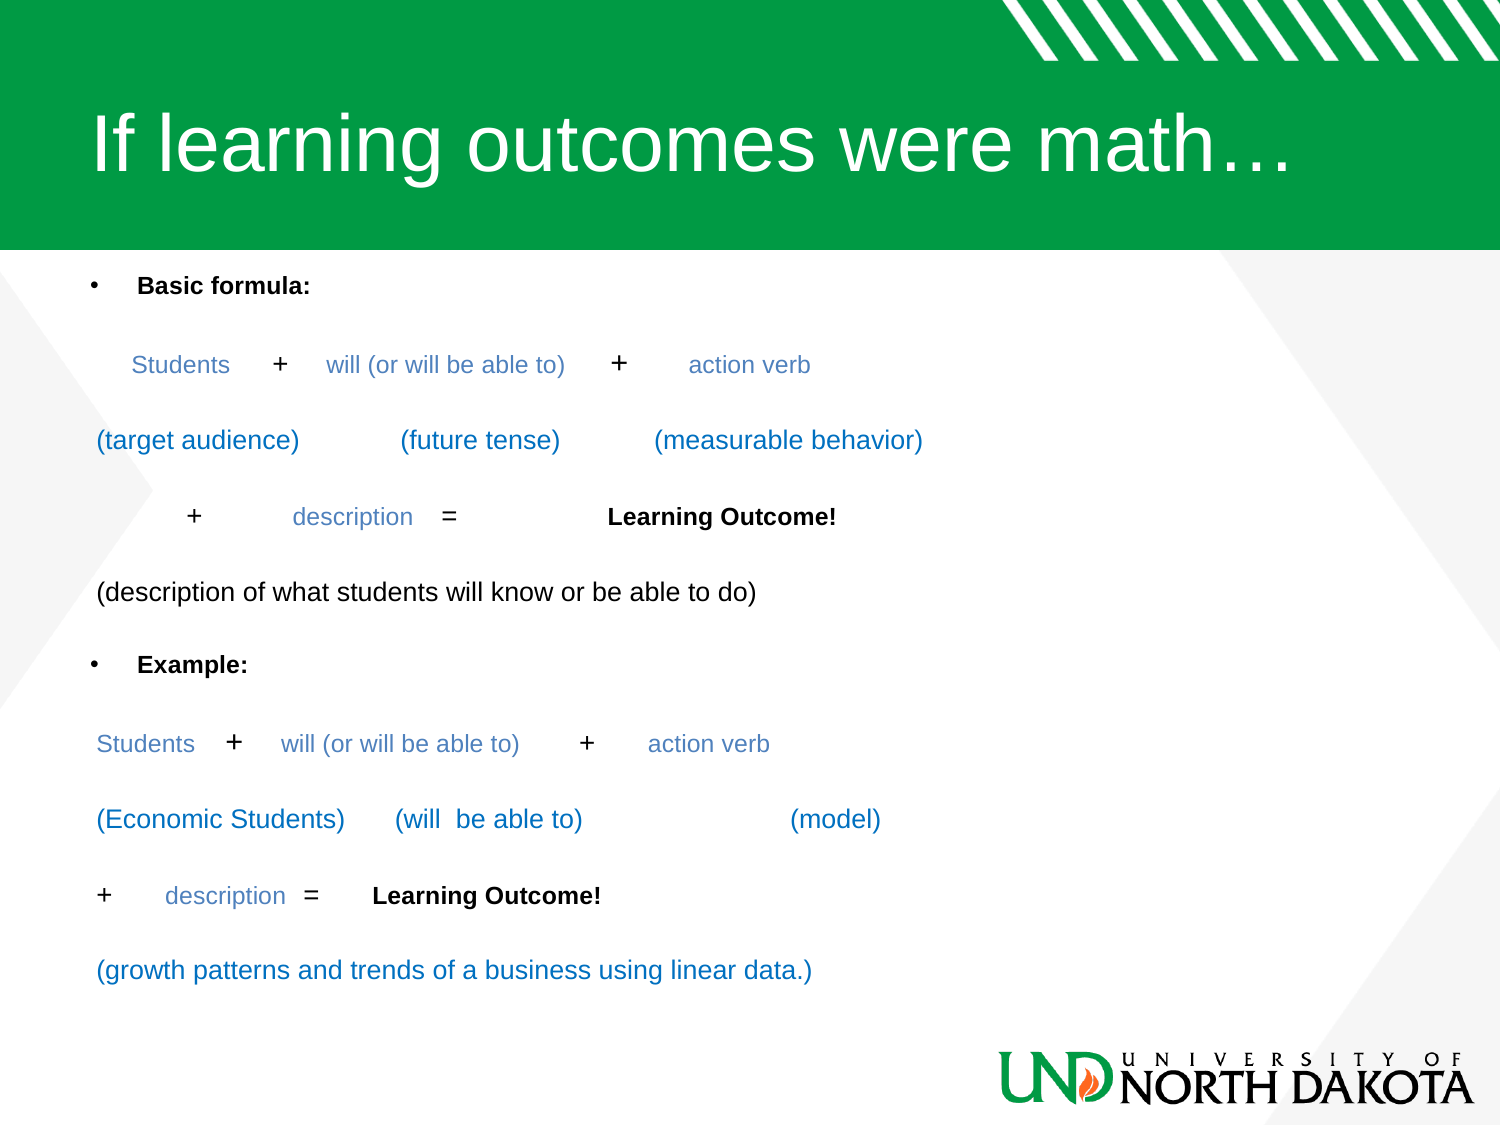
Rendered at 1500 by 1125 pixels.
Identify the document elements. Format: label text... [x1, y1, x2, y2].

picture [995, 1047, 1476, 1109]
title If learning outcomes were math… [75, 45, 1425, 233]
list Basic formula: Students + will (or will be able to) + action verb (target audience) (future tense) (measurable behavior) + description = Learning Outcome! (description of what students will know or be able to do) Example: Students + will (or will be able to) + action verb (Economic Students) (will be able to) (model) + description = Learning Outcome! (growth patterns and trends of a business using linear data.) [75, 262, 1425, 1005]
picture [979, 0, 1500, 61]
